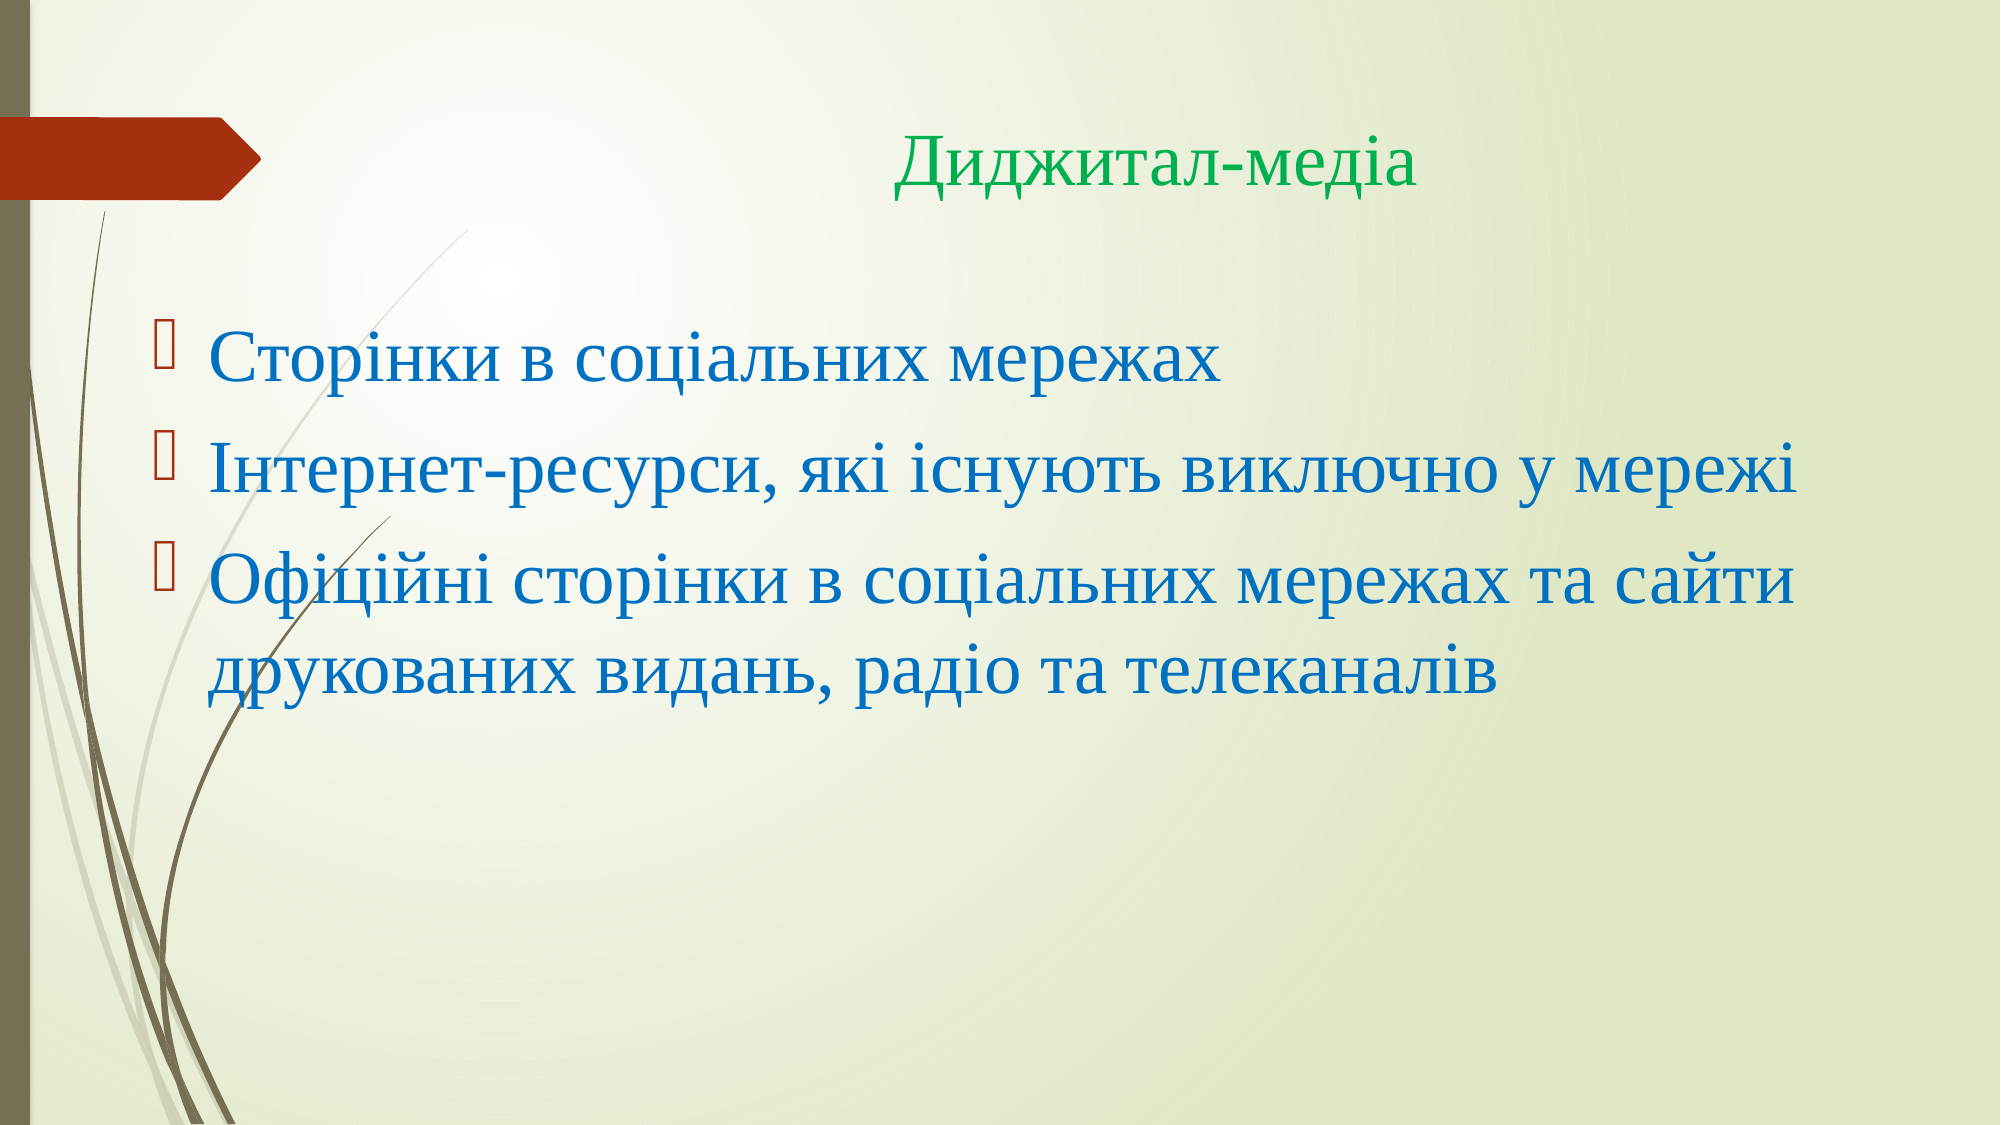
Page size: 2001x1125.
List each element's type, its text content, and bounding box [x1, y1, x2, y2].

list Сторінки в соціальних мережах Інтернет-ресурси, які існують виключно у мережі Офіційні сторінки в соціальних мережах та сайти друкованих видань, радіо та телеканалів [137, 299, 1863, 874]
title Диджитал-медіа [425, 102, 1888, 313]
